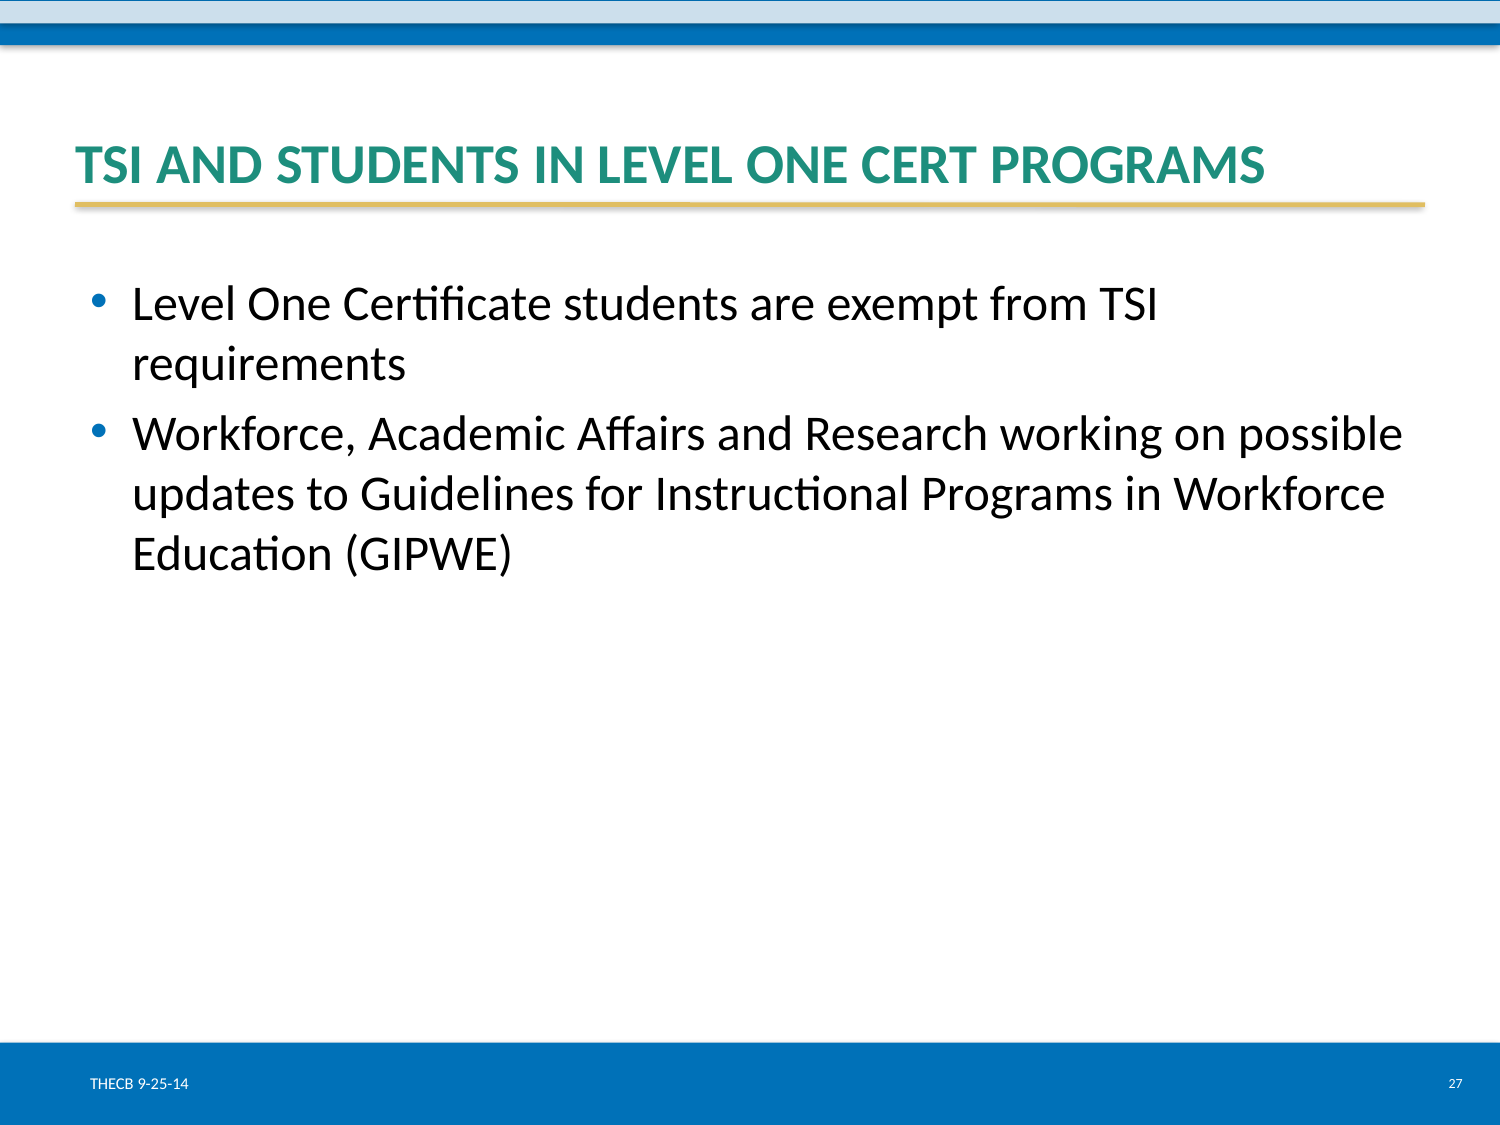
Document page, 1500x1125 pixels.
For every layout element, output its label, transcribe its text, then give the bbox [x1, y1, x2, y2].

title TSI and Students in Level One Cert Programs [75, 110, 1369, 203]
list Level One Certificate students are exempt from TSI requirements Workforce, Academic Affairs and Research working on possible updates to Guidelines for Instructional Programs in Workforce Education (GIPWE) [75, 262, 1425, 1005]
footer THECB 9-25-14 [75, 1042, 988, 1124]
slide_number 27 [1320, 1063, 1478, 1103]
